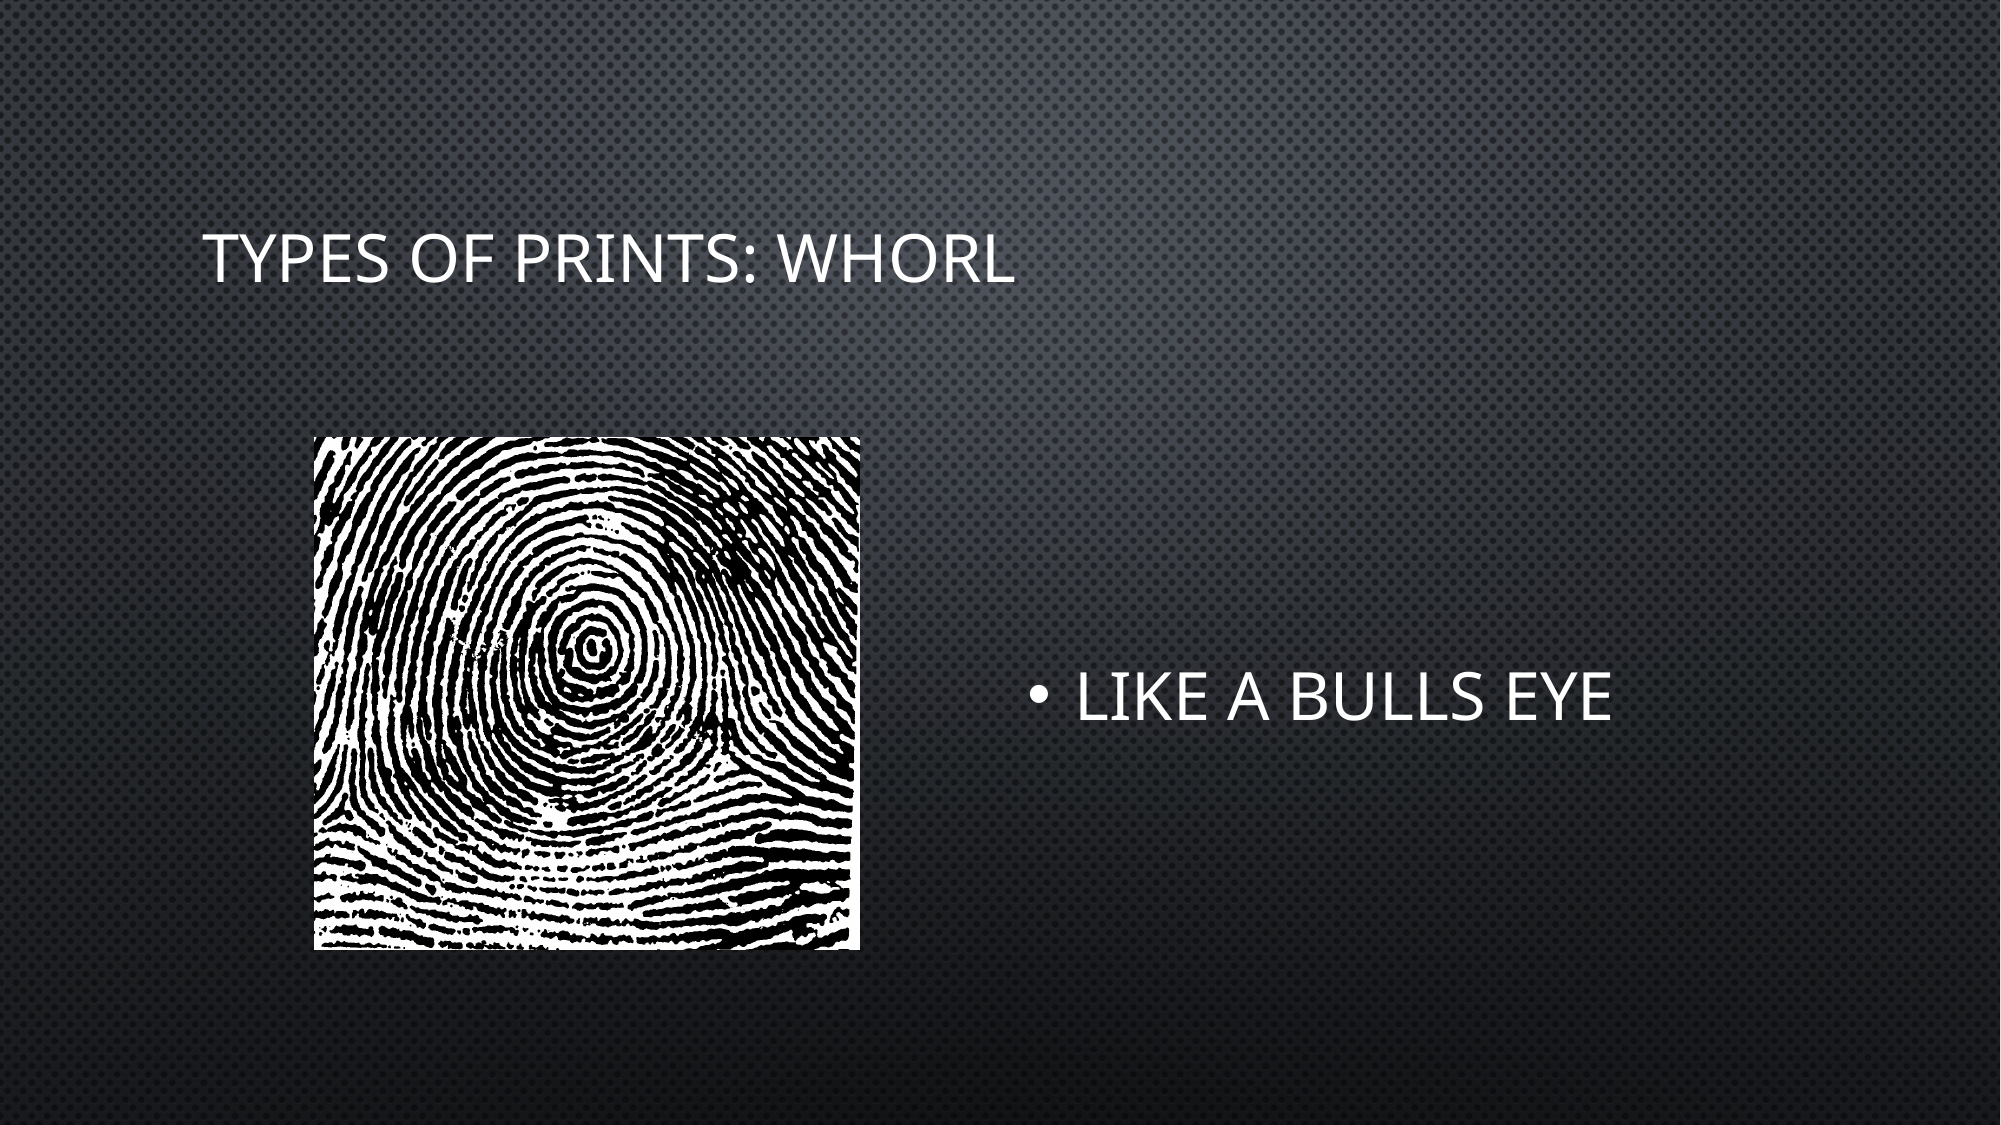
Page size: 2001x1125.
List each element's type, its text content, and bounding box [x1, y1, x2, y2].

title Types of prints: whorl [187, 99, 1813, 413]
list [314, 437, 861, 951]
list Like a bulls eye [1012, 437, 1813, 950]
